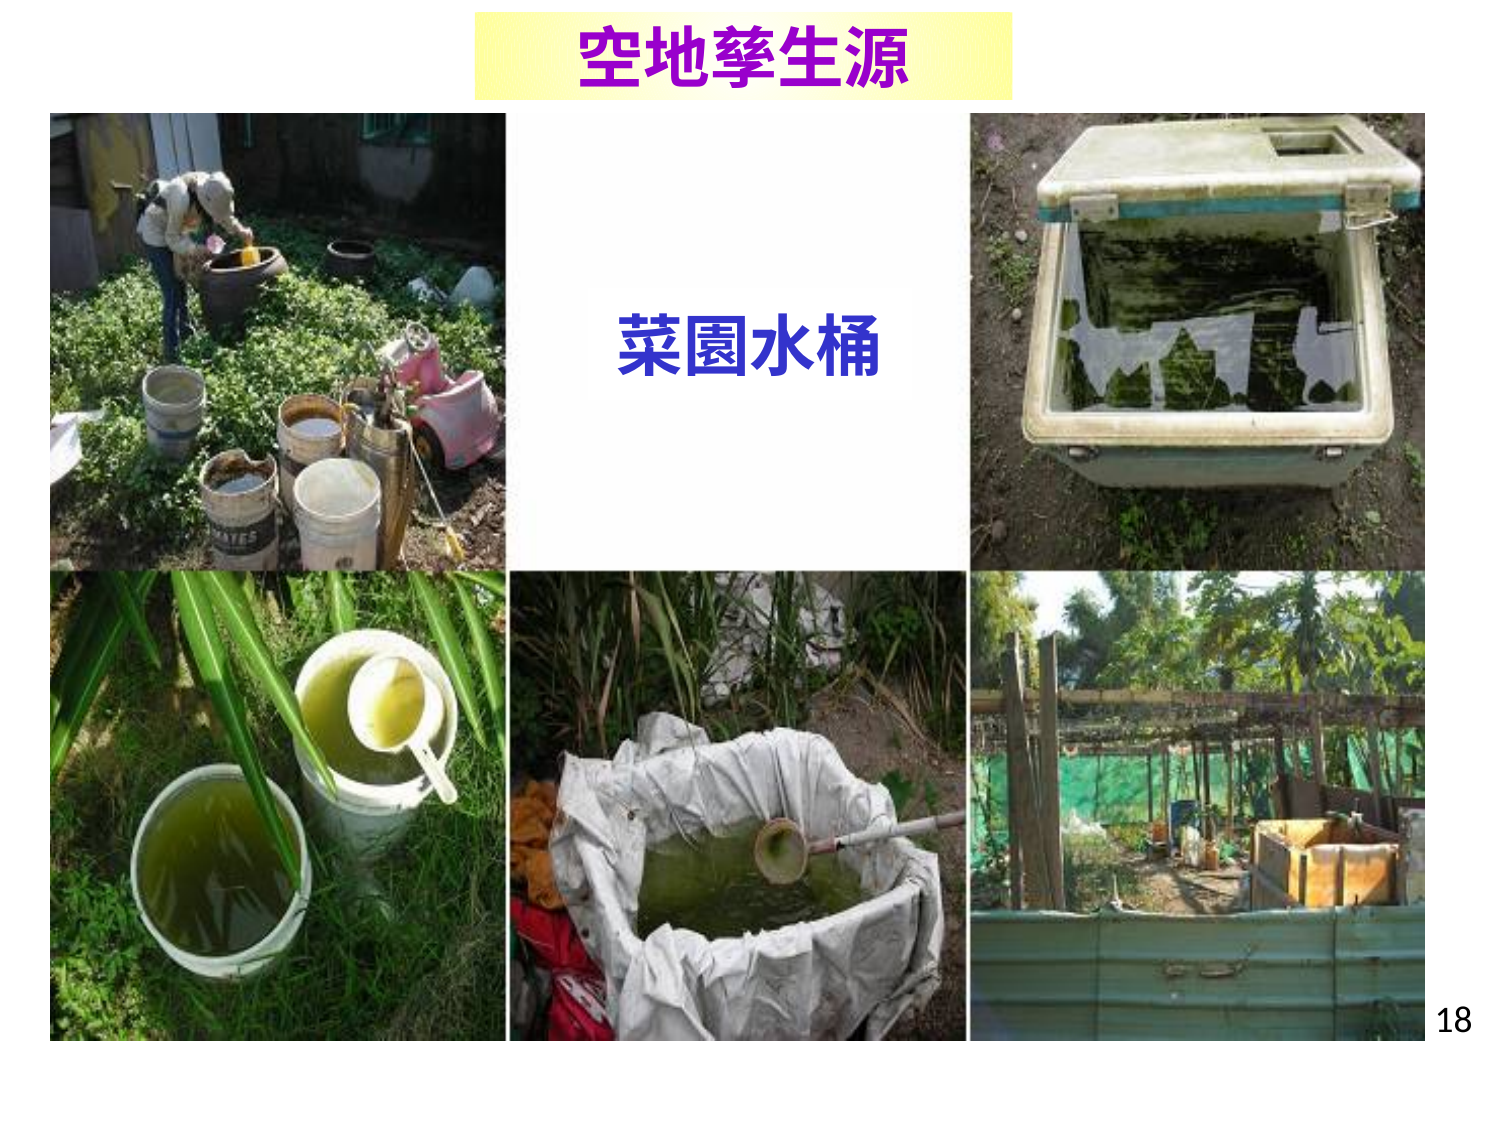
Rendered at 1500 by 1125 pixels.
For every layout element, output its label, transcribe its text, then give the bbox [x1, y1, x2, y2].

text_box 空地孳生源 [474, 12, 1013, 100]
picture [49, 113, 1425, 1041]
text_box 18 [1174, 987, 1488, 1063]
